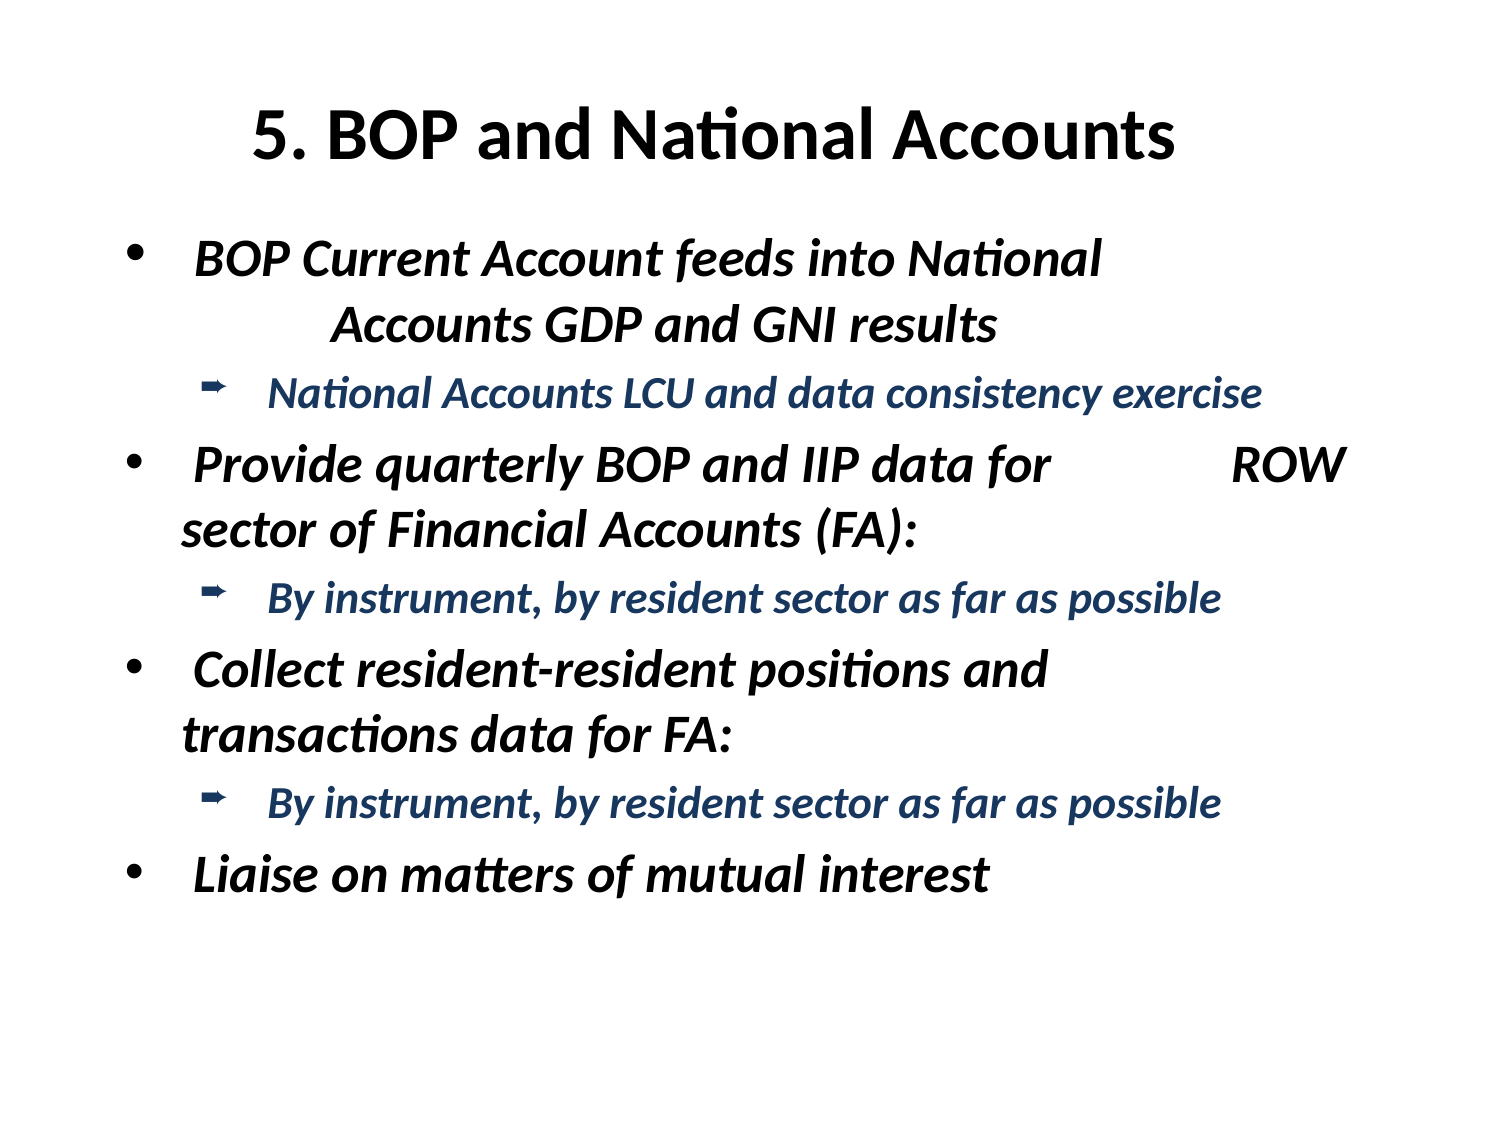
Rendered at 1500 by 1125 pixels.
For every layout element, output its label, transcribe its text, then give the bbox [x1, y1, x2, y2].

list BOP Current Account feeds into National Accounts GDP and GNI results National Accounts LCU and data consistency exercise Provide quarterly BOP and IIP data for ROW sector of Financial Accounts (FA): By instrument, by resident sector as far as possible Collect resident-resident positions and transactions data for FA: By instrument, by resident sector as far as possible Liaise on matters of mutual interest [109, 208, 1407, 1024]
title 5. BOP and National Accounts [100, 71, 1329, 188]
